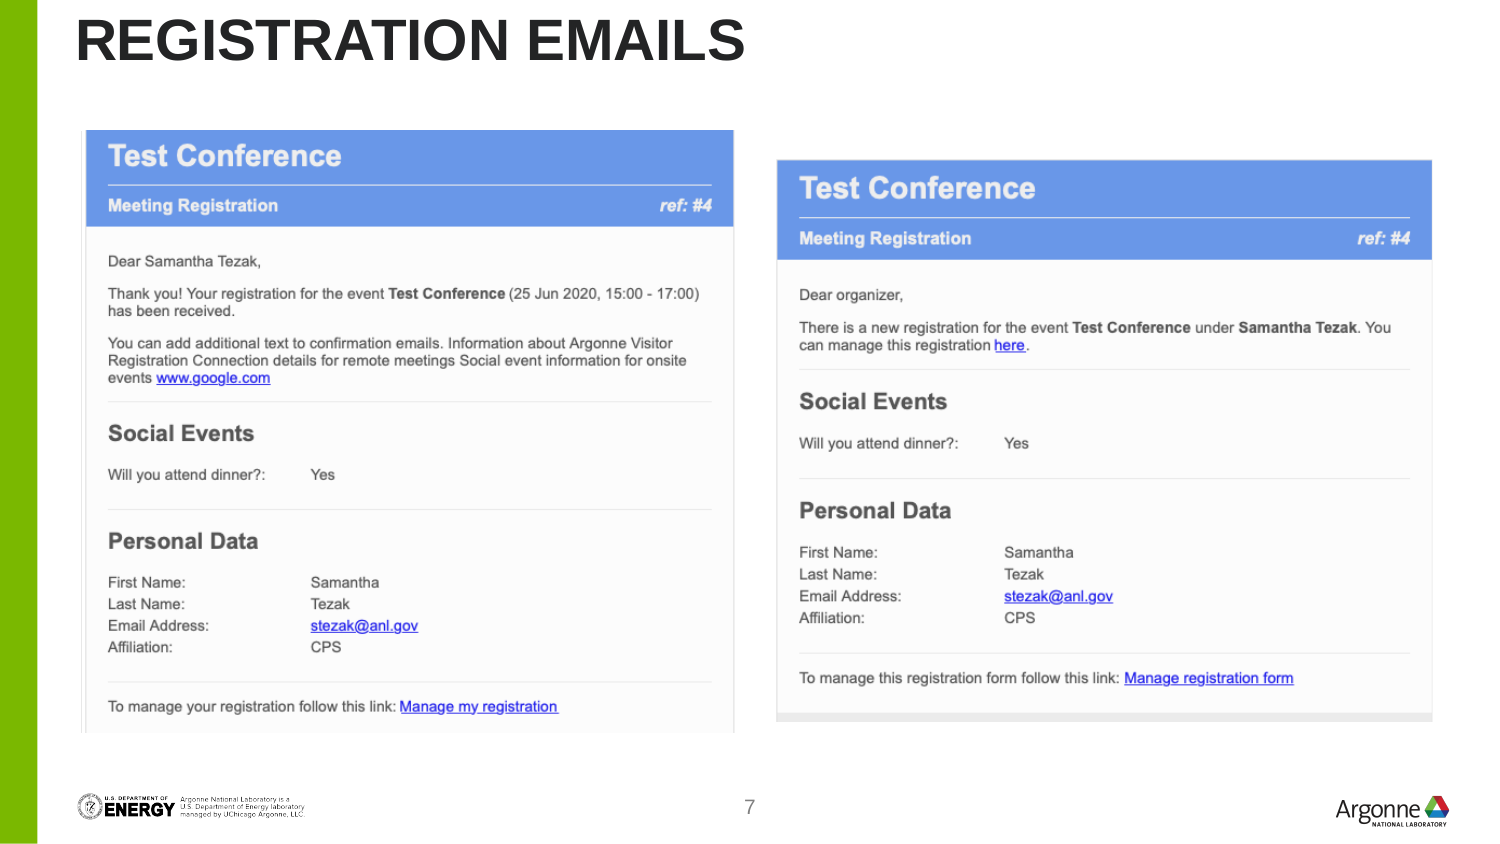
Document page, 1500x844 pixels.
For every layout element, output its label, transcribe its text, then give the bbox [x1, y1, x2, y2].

title Registration emails [75, 11, 1449, 74]
picture [75, 791, 308, 822]
picture [80, 130, 742, 734]
slide_number 7 [712, 796, 788, 819]
picture [772, 154, 1433, 722]
picture [1330, 787, 1458, 834]
